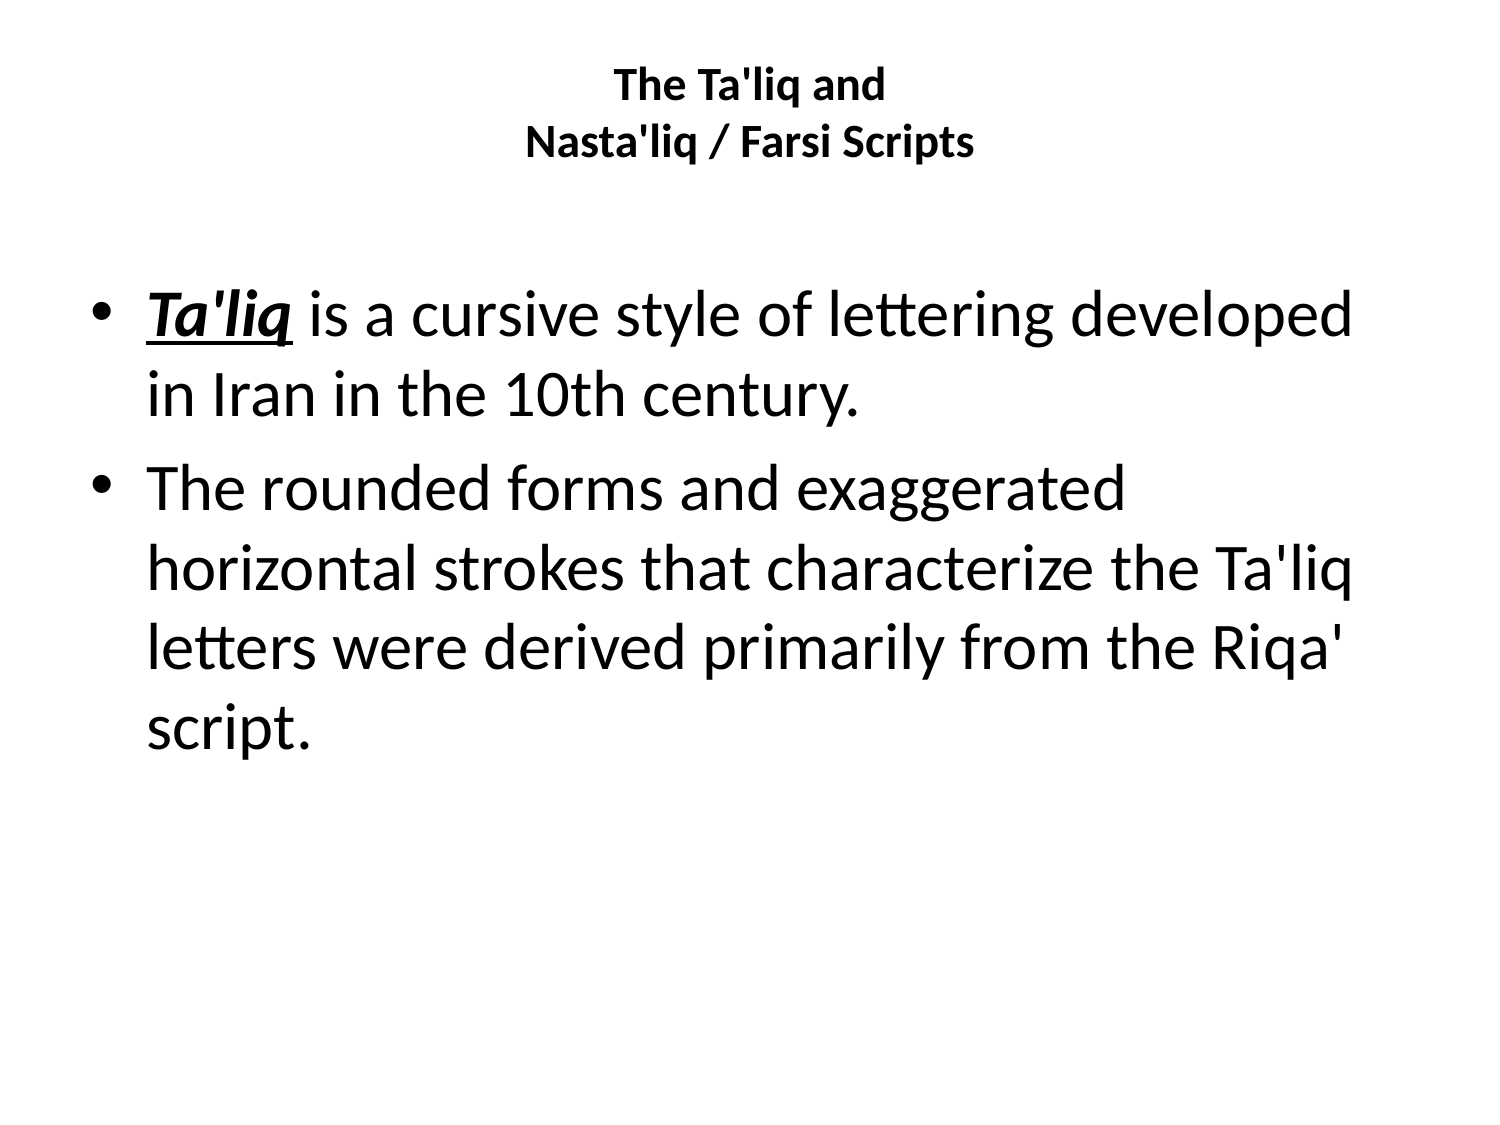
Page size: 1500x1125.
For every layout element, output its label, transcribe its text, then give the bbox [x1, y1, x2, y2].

list Ta'liq is a cursive style of lettering developed in Iran in the 10th century. The rounded forms and exaggerated horizontal strokes that characterize the Ta'liq letters were derived primarily from the Riqa' script. [75, 262, 1425, 1005]
title The Ta'liq and Nasta'liq / Farsi Scripts [75, 45, 1425, 233]
